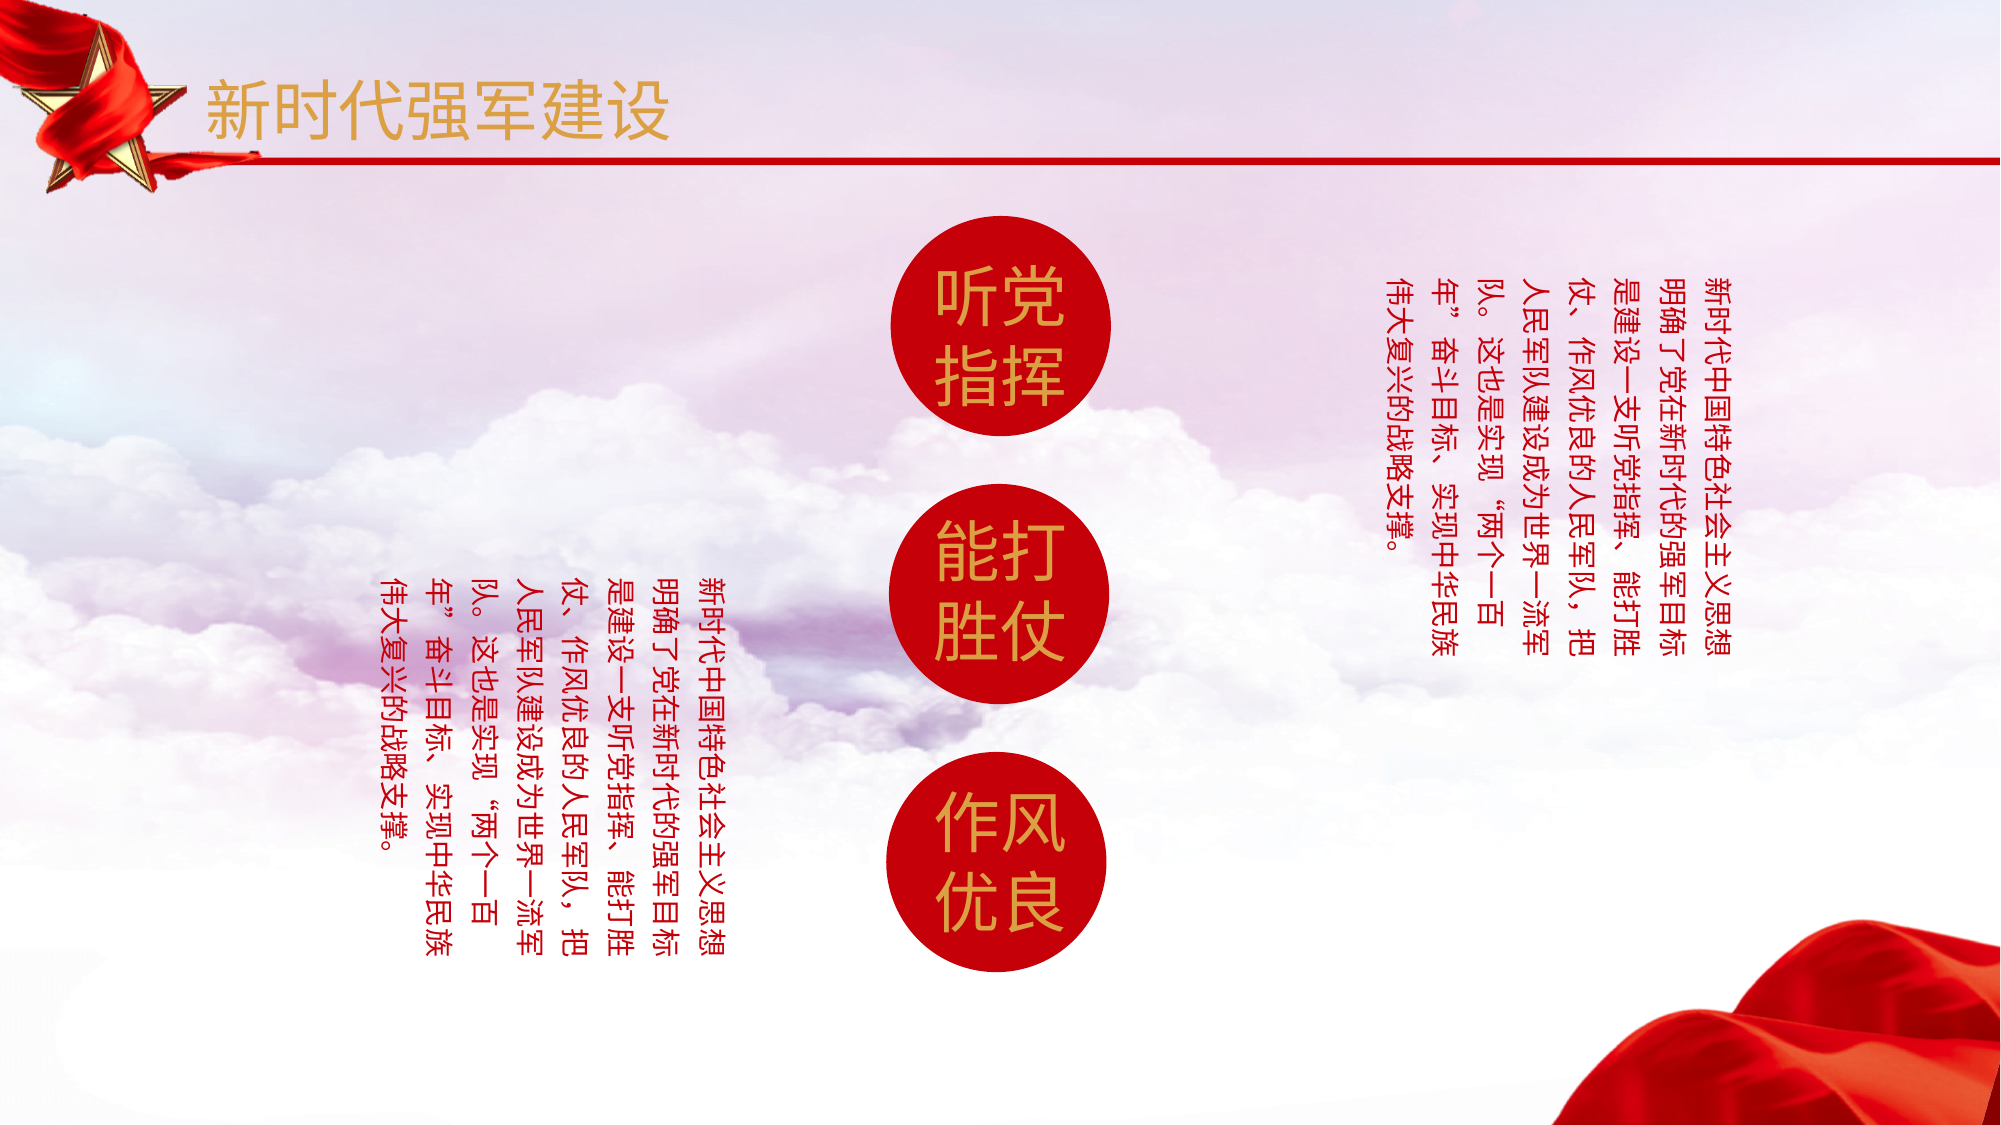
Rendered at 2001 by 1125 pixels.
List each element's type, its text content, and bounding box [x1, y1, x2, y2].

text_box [795, 215, 1206, 437]
text_box 新时代强军建设 [190, 61, 688, 157]
text_box 新时代中国特色社会主义思想明确了党在新时代的强军目标是建设一支听党指挥、能打胜仗、作风优良的人民军队，把人民军队建设成为世界一流军队。这也是实现“两个一百年”奋斗目标、实现中华民族伟大复兴的战略支撑。 [350, 562, 749, 998]
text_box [795, 751, 1206, 973]
text_box 新时代中国特色社会主义思想明确了党在新时代的强军目标是建设一支听党指挥、能打胜仗、作风优良的人民军队，把人民军队建设成为世界一流军队。这也是实现“两个一百年”奋斗目标、实现中华民族伟大复兴的战略支撑。 [1356, 263, 1755, 699]
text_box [795, 483, 1206, 705]
picture [0, 0, 2001, 1125]
